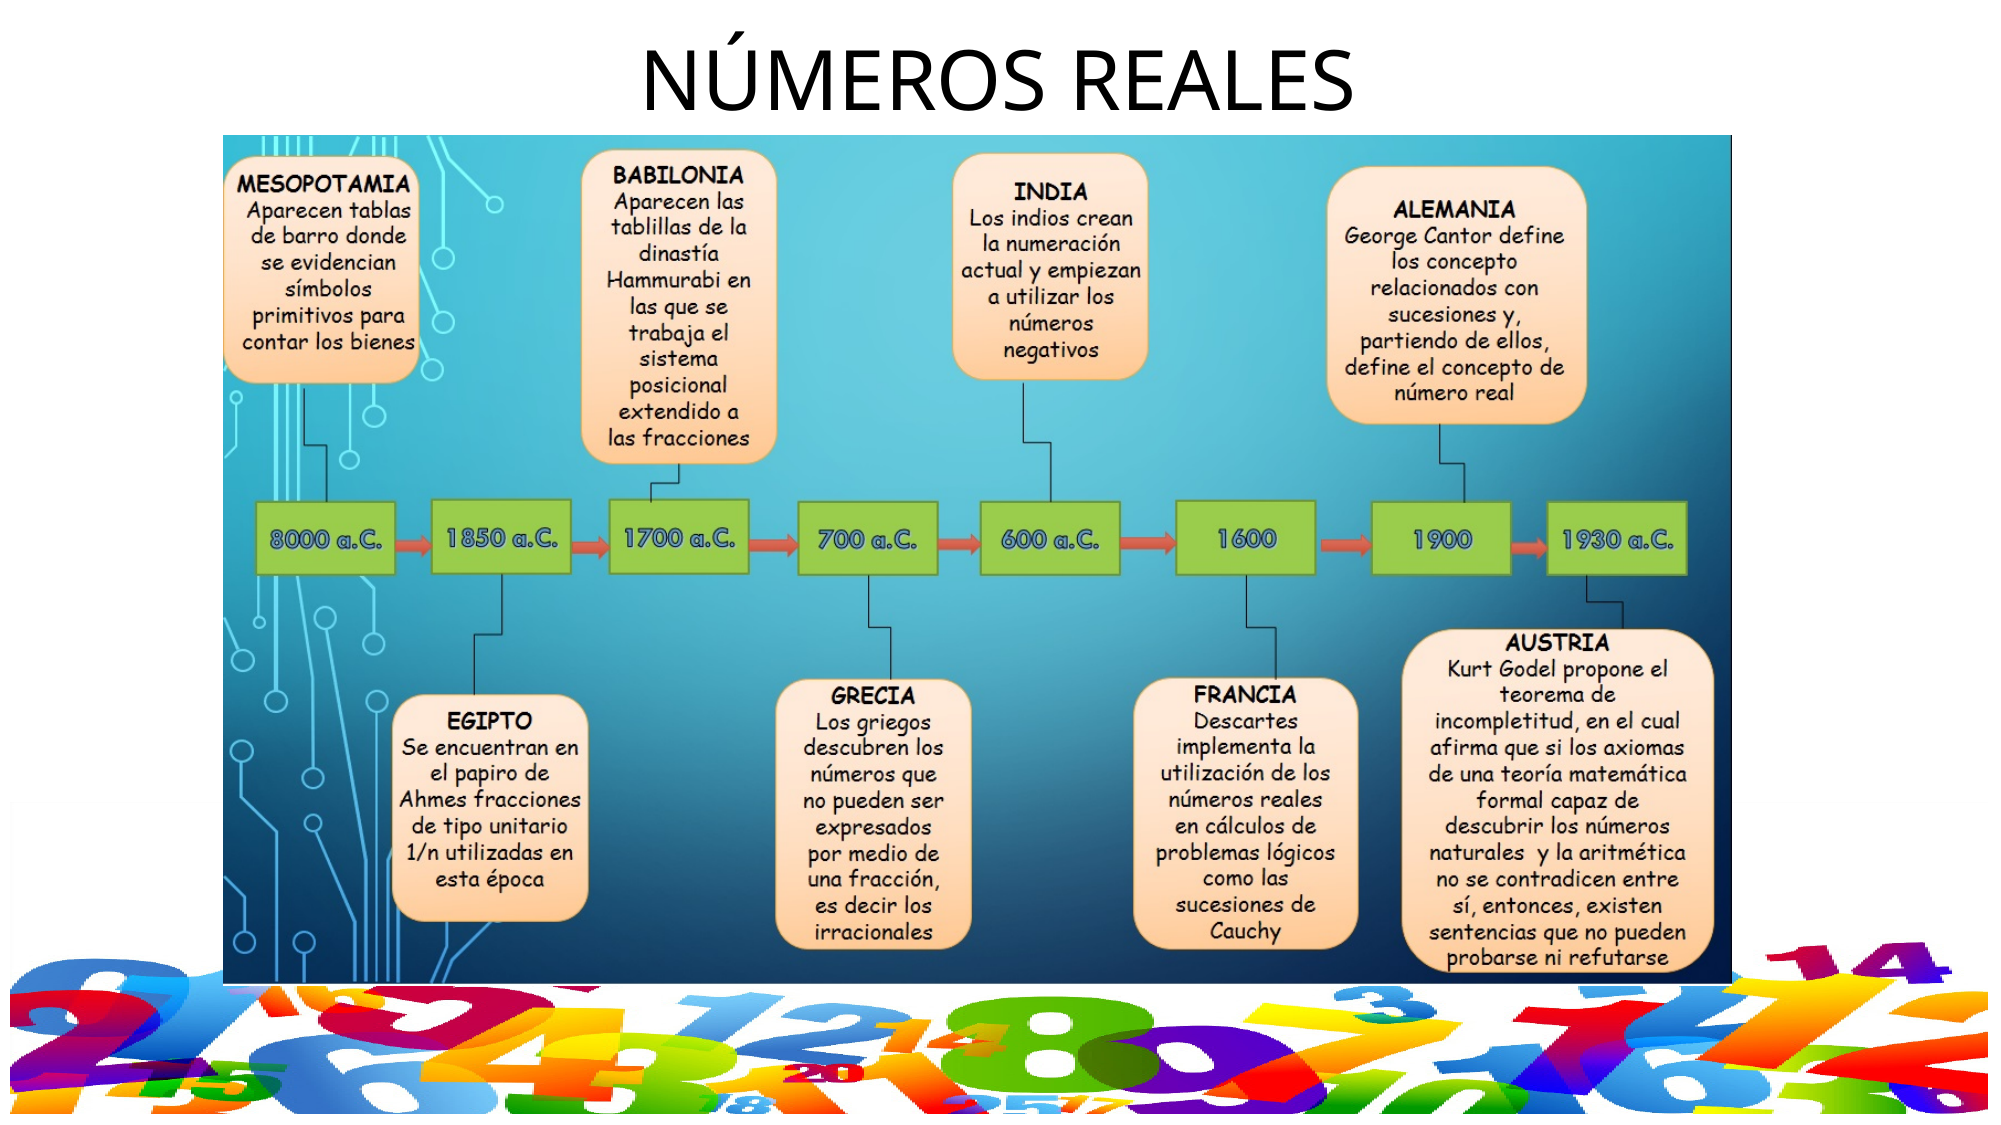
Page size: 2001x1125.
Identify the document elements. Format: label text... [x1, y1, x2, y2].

picture [10, 135, 1988, 1114]
title NÚMEROS REALES [247, 27, 1748, 136]
